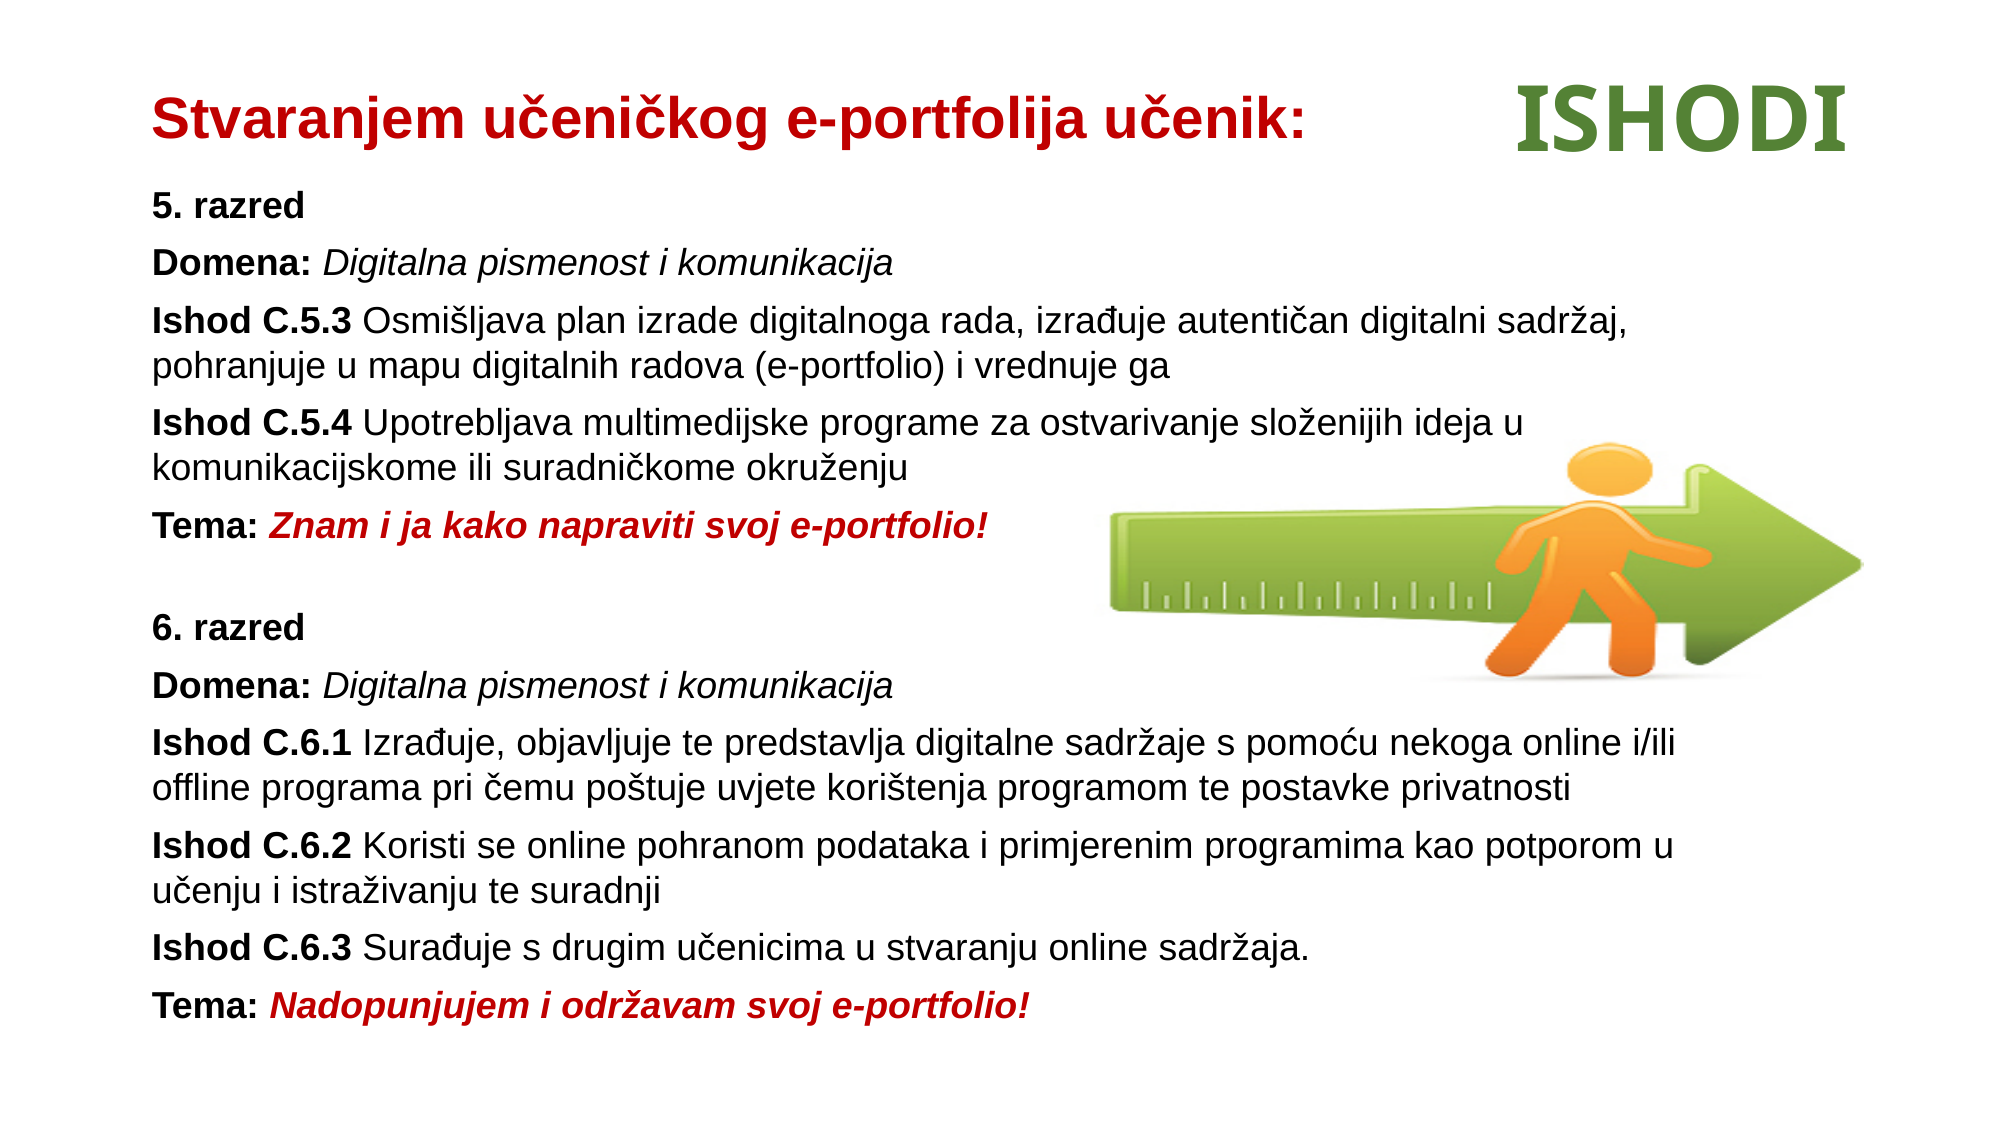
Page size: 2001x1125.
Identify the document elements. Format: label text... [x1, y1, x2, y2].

picture [1093, 439, 1864, 686]
text_box 5. razred Domena: Digitalna pismenost i komunikacija Ishod C.5.3 Osmišljava plan izrade digitalnoga rada, izrađuje autentičan digitalni sadržaj, pohranjuje u mapu digitalnih radova (e-portfolio) i vrednuje ga Ishod C.5.4 Upotrebljava multimedijske programe za ostvarivanje složenijih ideja u komunikacijskome ili suradničkome okruženju Tema: Znam i ja kako napraviti svoj e-portfolio! 6. razred Domena: Digitalna pismenost i komunikacija Ishod C.6.1 Izrađuje, objavljuje te predstavlja digitalne sadržaje s pomoću nekoga online i/ili offline programa pri čemu poštuje uvjete korištenja programom te postavke privatnosti Ishod C.6.2 Koristi se online pohranom podataka i primjerenim programima kao potporom u učenju i istraživanju te suradnji Ishod C.6.3 Surađuje s drugim učenicima u stvaranju online sadržaja. Tema: Nadopunjujem i održavam svoj e-portfolio! [137, 173, 1732, 1034]
text_box ISHODI [1388, 52, 1863, 178]
text_box Stvaranjem učeničkog e-portfolija učenik: [136, 73, 1426, 158]
